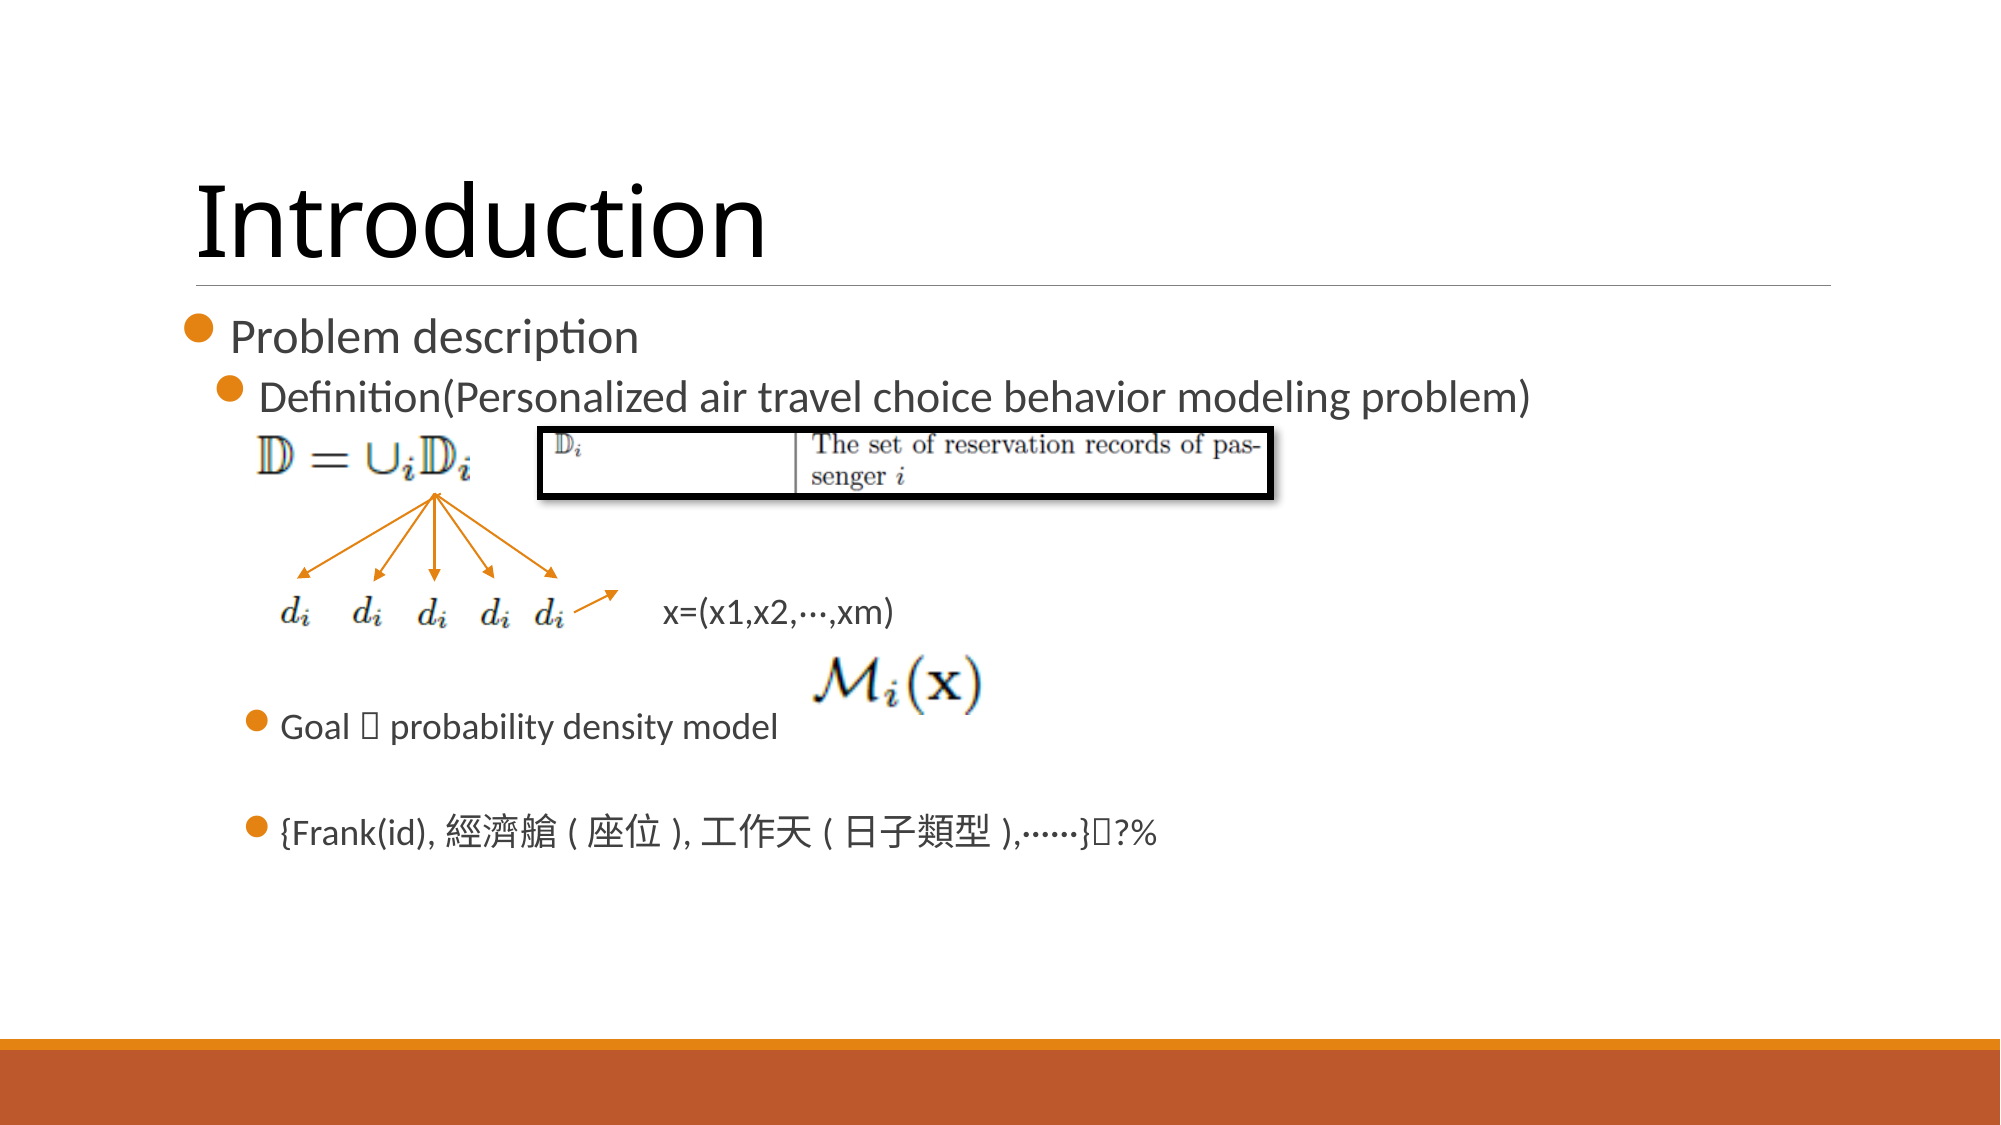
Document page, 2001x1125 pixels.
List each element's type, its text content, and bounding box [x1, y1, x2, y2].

picture [528, 591, 575, 634]
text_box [296, 492, 373, 580]
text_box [573, 589, 619, 613]
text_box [433, 492, 559, 580]
picture [252, 432, 471, 489]
list Problem description Definition(Personalized air travel choice behavior modeling problem) x=(x1,x2,‧‧‧,xm) Goal  probability density model {Frank(id),經濟艙(座位),工作天(日子類型),······}?% [180, 302, 1830, 963]
picture [411, 591, 458, 634]
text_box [372, 493, 432, 583]
picture [804, 648, 986, 715]
title Introduction [180, 47, 1830, 285]
picture [345, 589, 393, 632]
picture [542, 432, 1268, 494]
picture [273, 589, 321, 632]
picture [473, 591, 521, 634]
